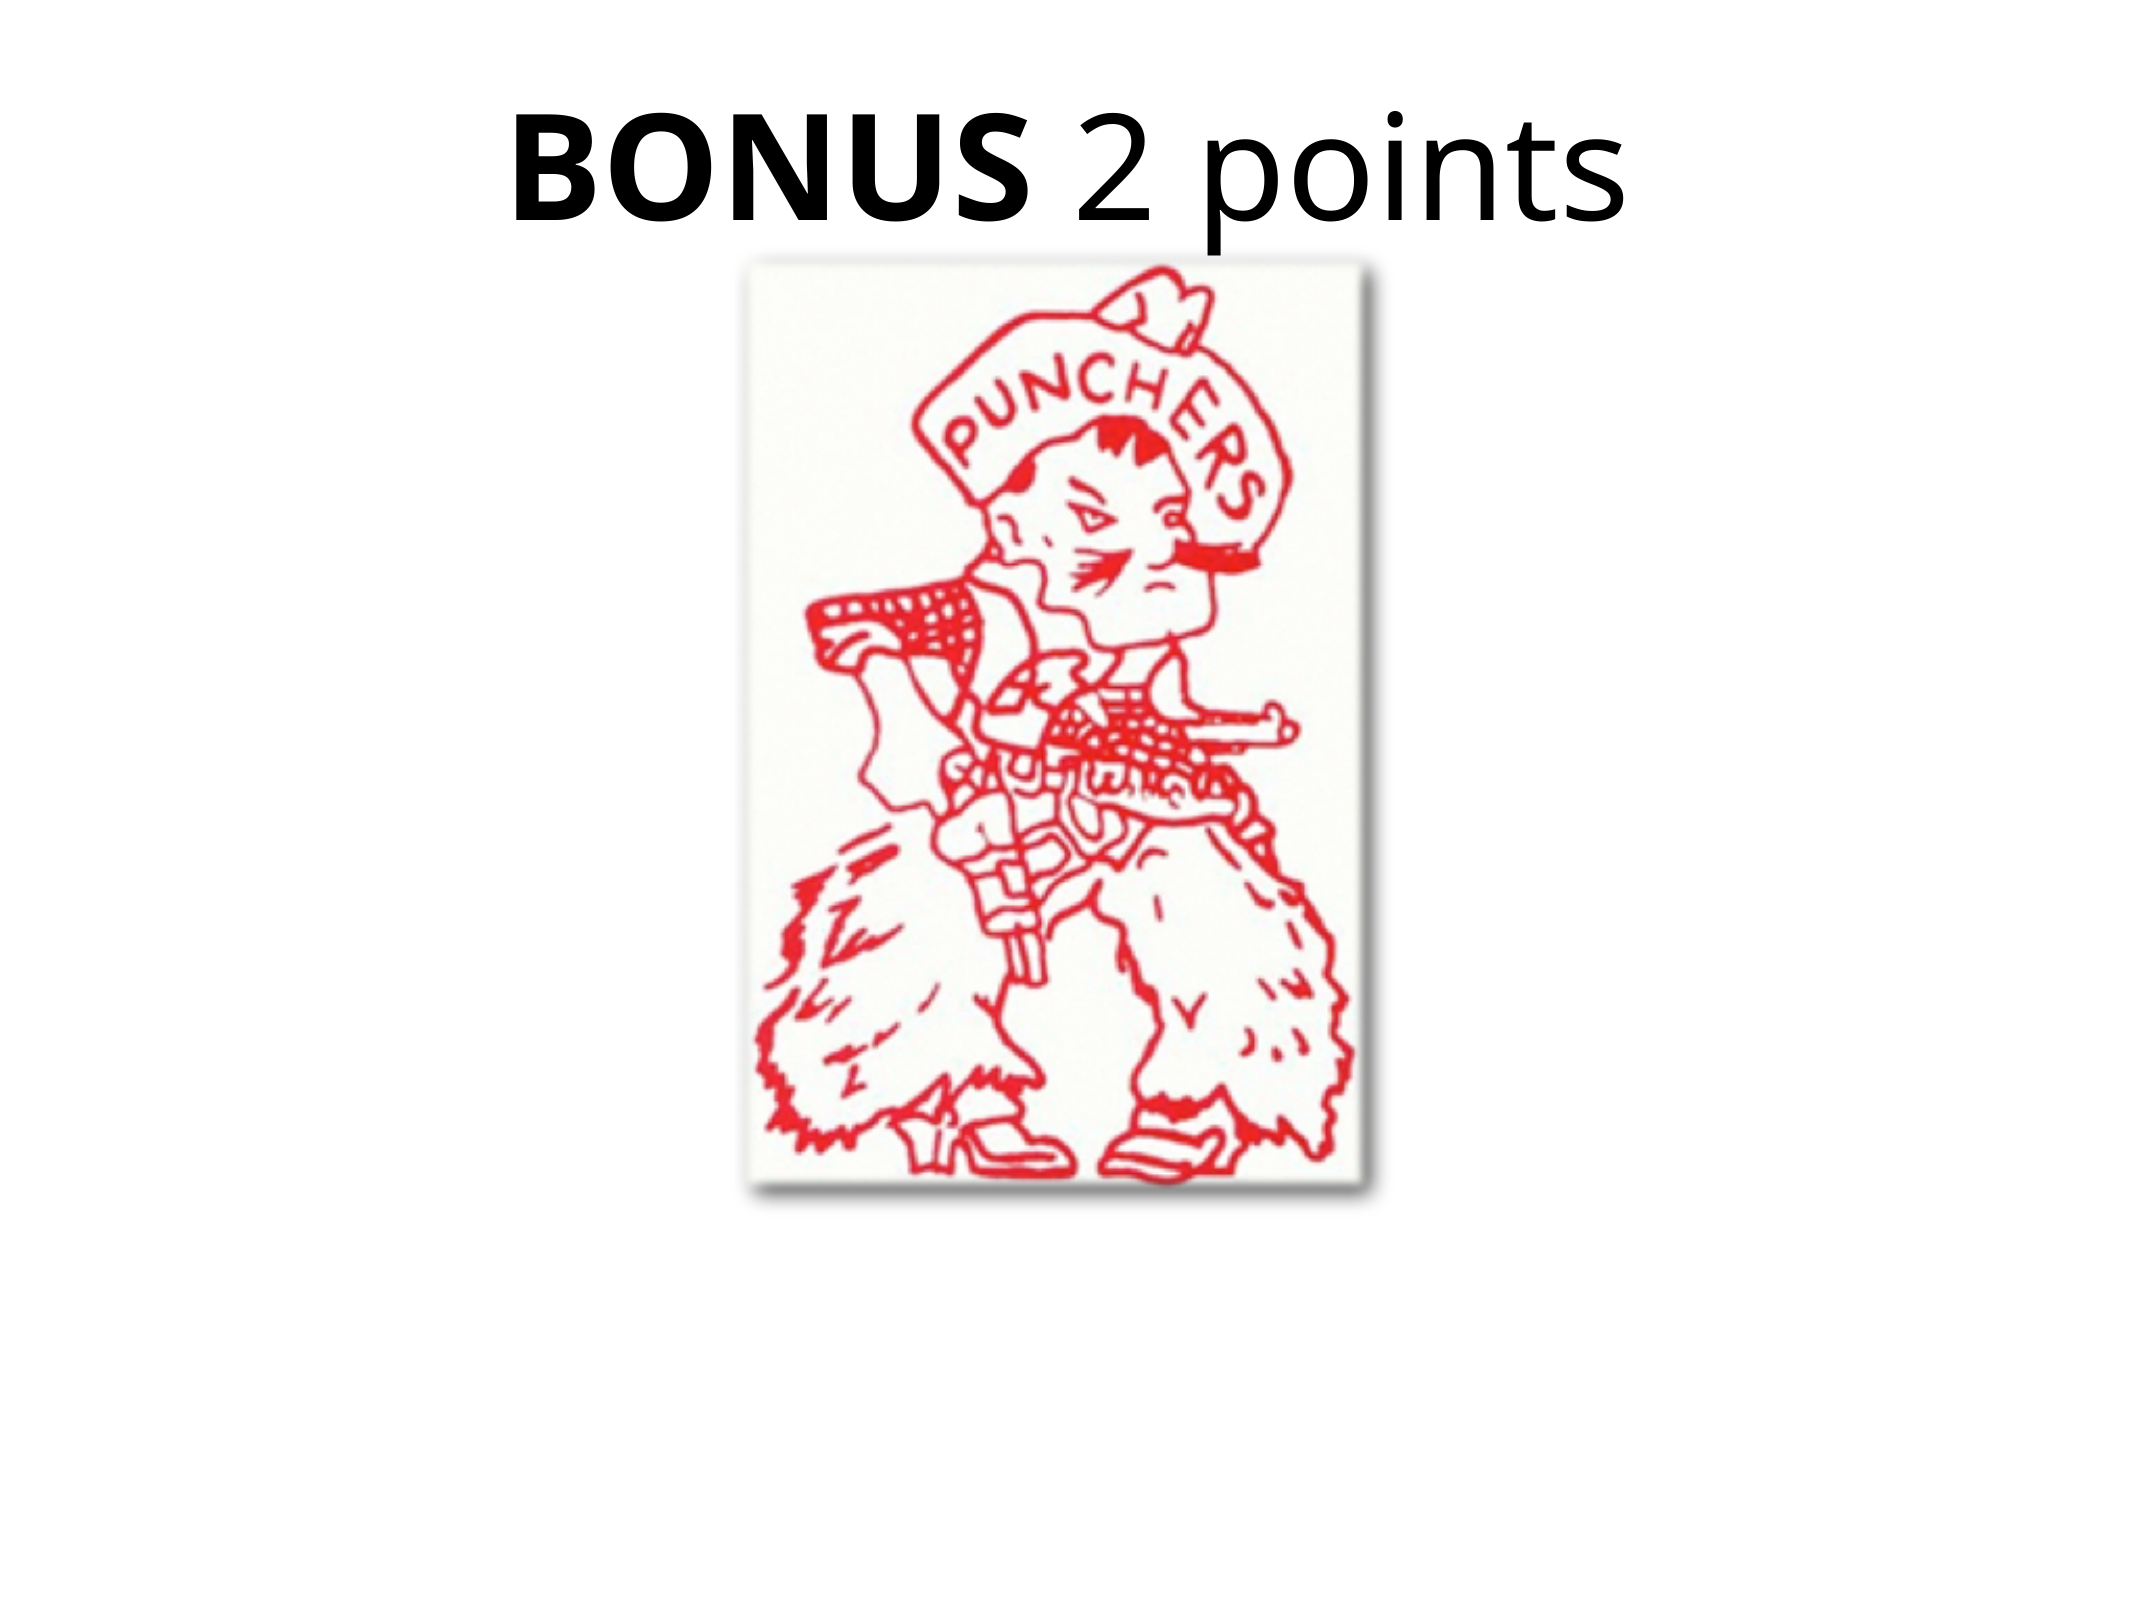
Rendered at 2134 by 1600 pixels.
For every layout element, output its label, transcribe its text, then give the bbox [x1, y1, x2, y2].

picture [734, 249, 1374, 1196]
text_box BONUS 2 points [503, 72, 1631, 250]
